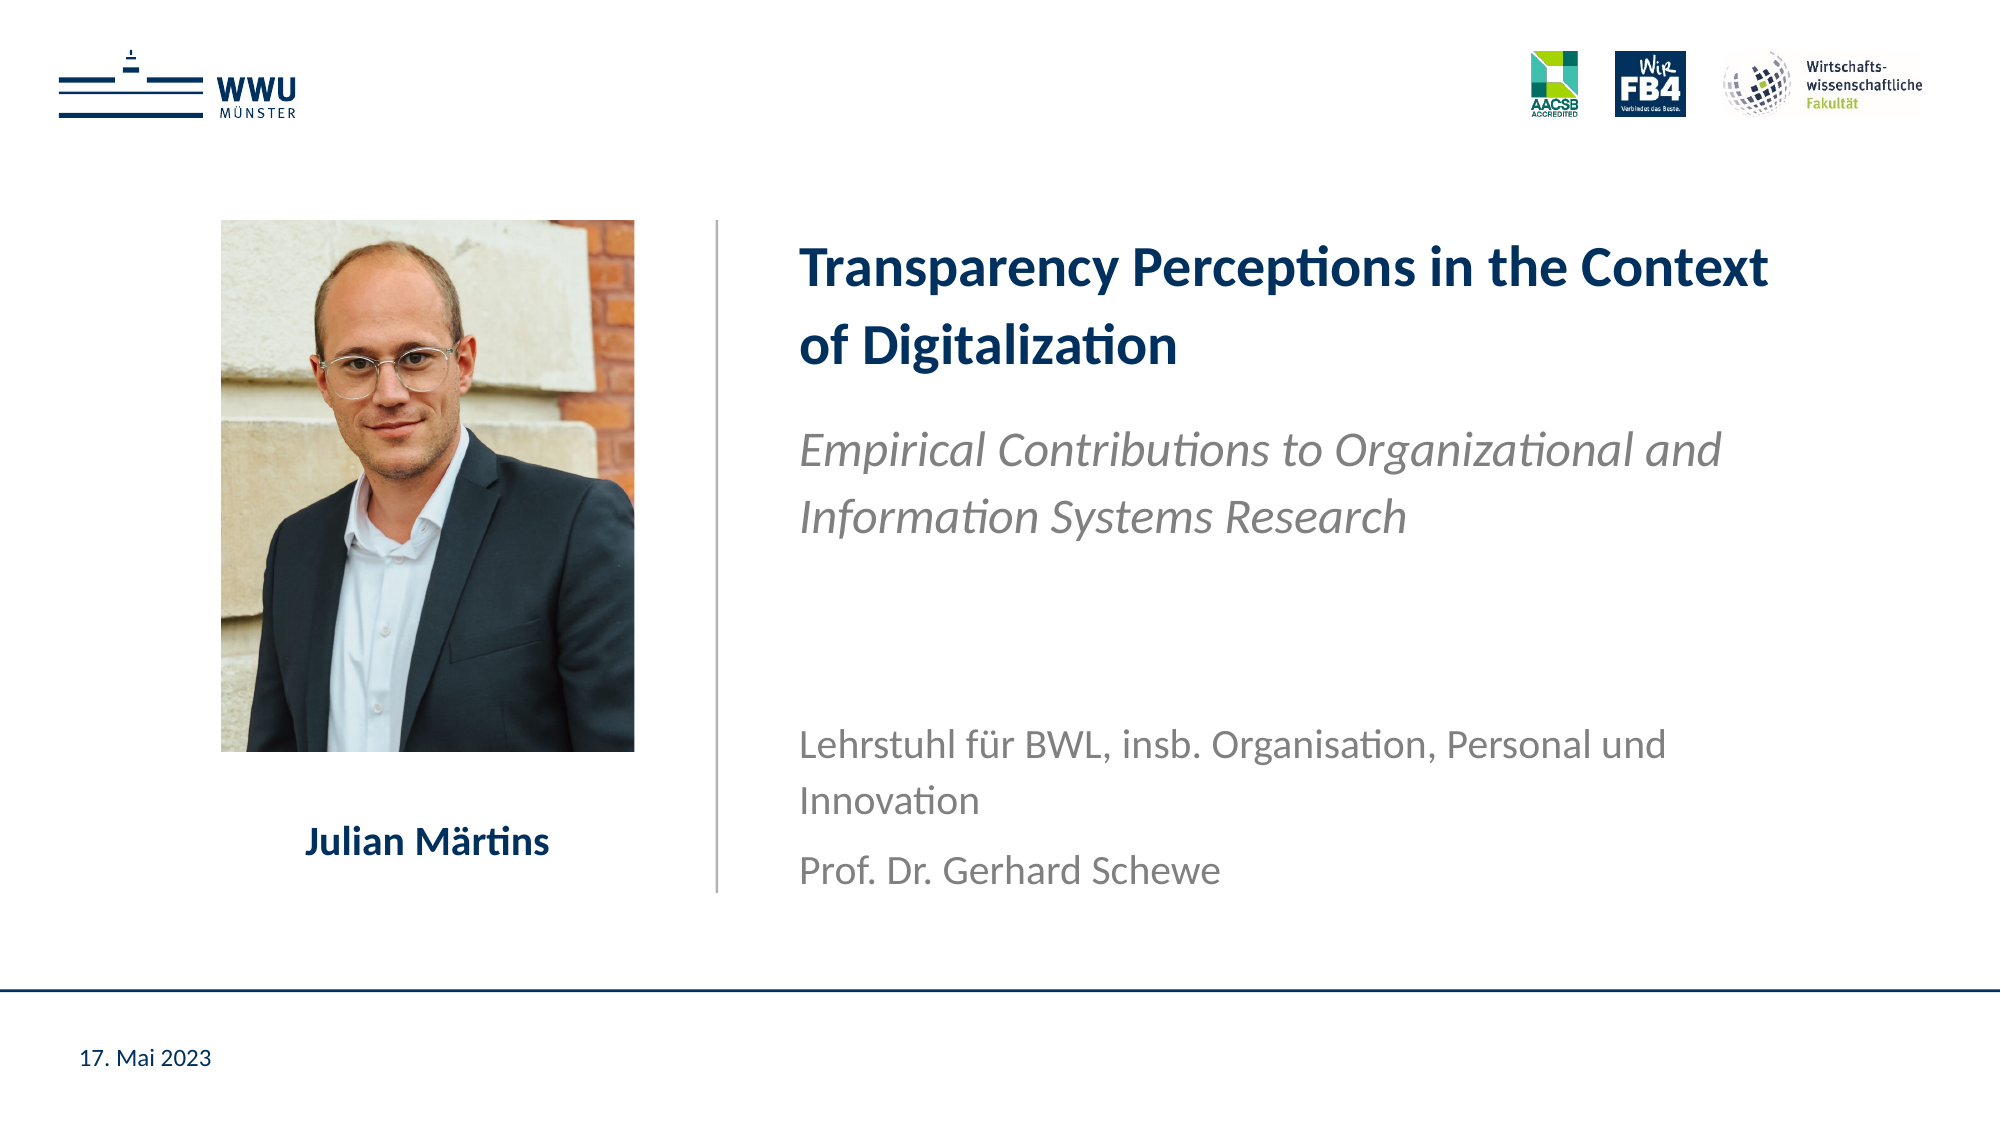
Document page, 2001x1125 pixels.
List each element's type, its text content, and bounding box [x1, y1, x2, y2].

picture [1531, 51, 1578, 117]
list Empirical Contributions to Organizational and Information Systems Research [799, 409, 1780, 613]
footer 17. Mai 2023 [78, 1012, 1213, 1072]
picture [221, 220, 635, 752]
list Transparency Perceptions in the Context of Digitalization [799, 220, 1780, 379]
picture [1615, 51, 1686, 117]
list Lehrstuhl für BWL, insb. Organisation, Personal und Innovation [799, 709, 1780, 823]
list Julian Märtins [221, 778, 635, 894]
picture [1723, 51, 1922, 117]
list Prof. Dr. Gerhard Schewe [799, 823, 1780, 894]
